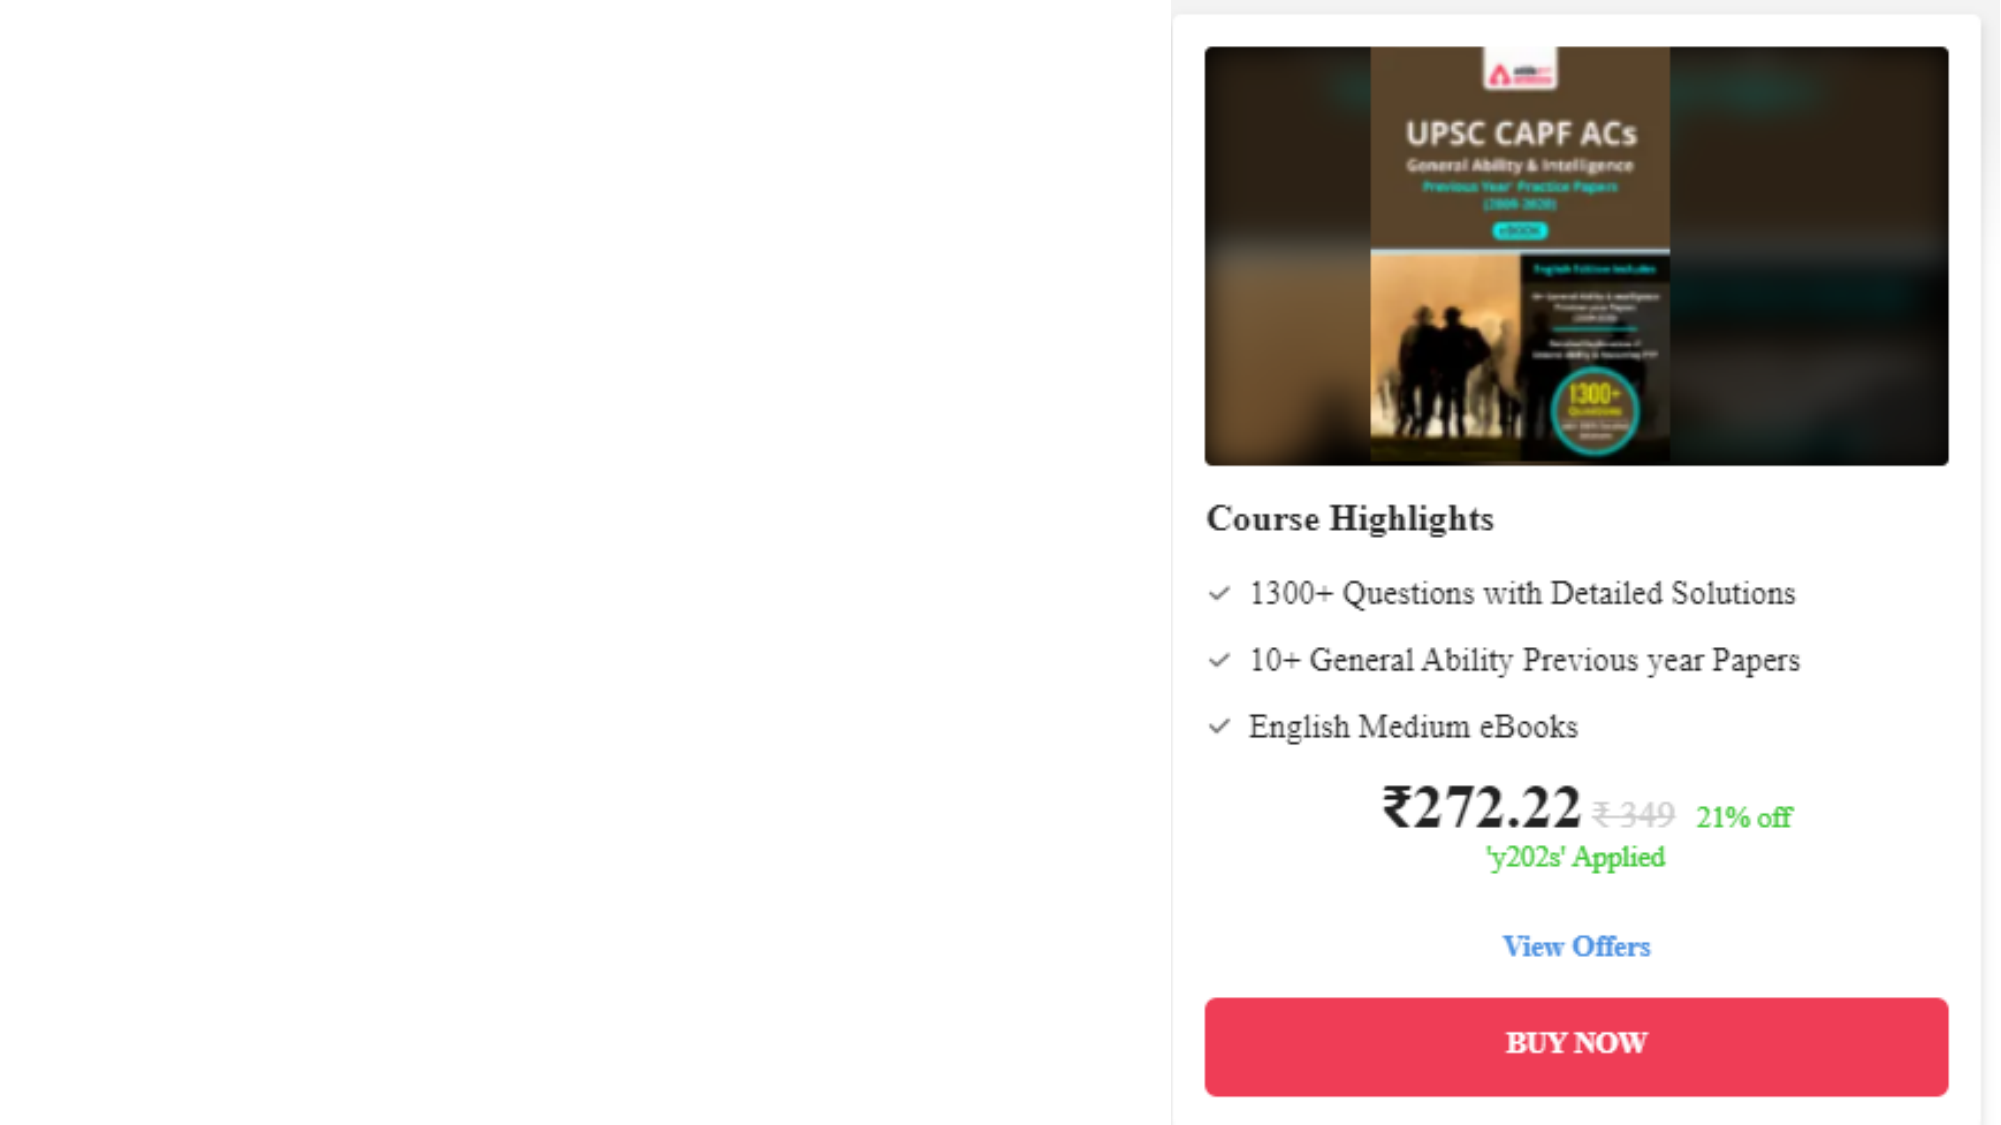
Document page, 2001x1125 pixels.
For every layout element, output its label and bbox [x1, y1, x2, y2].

picture [1171, 0, 2000, 1125]
